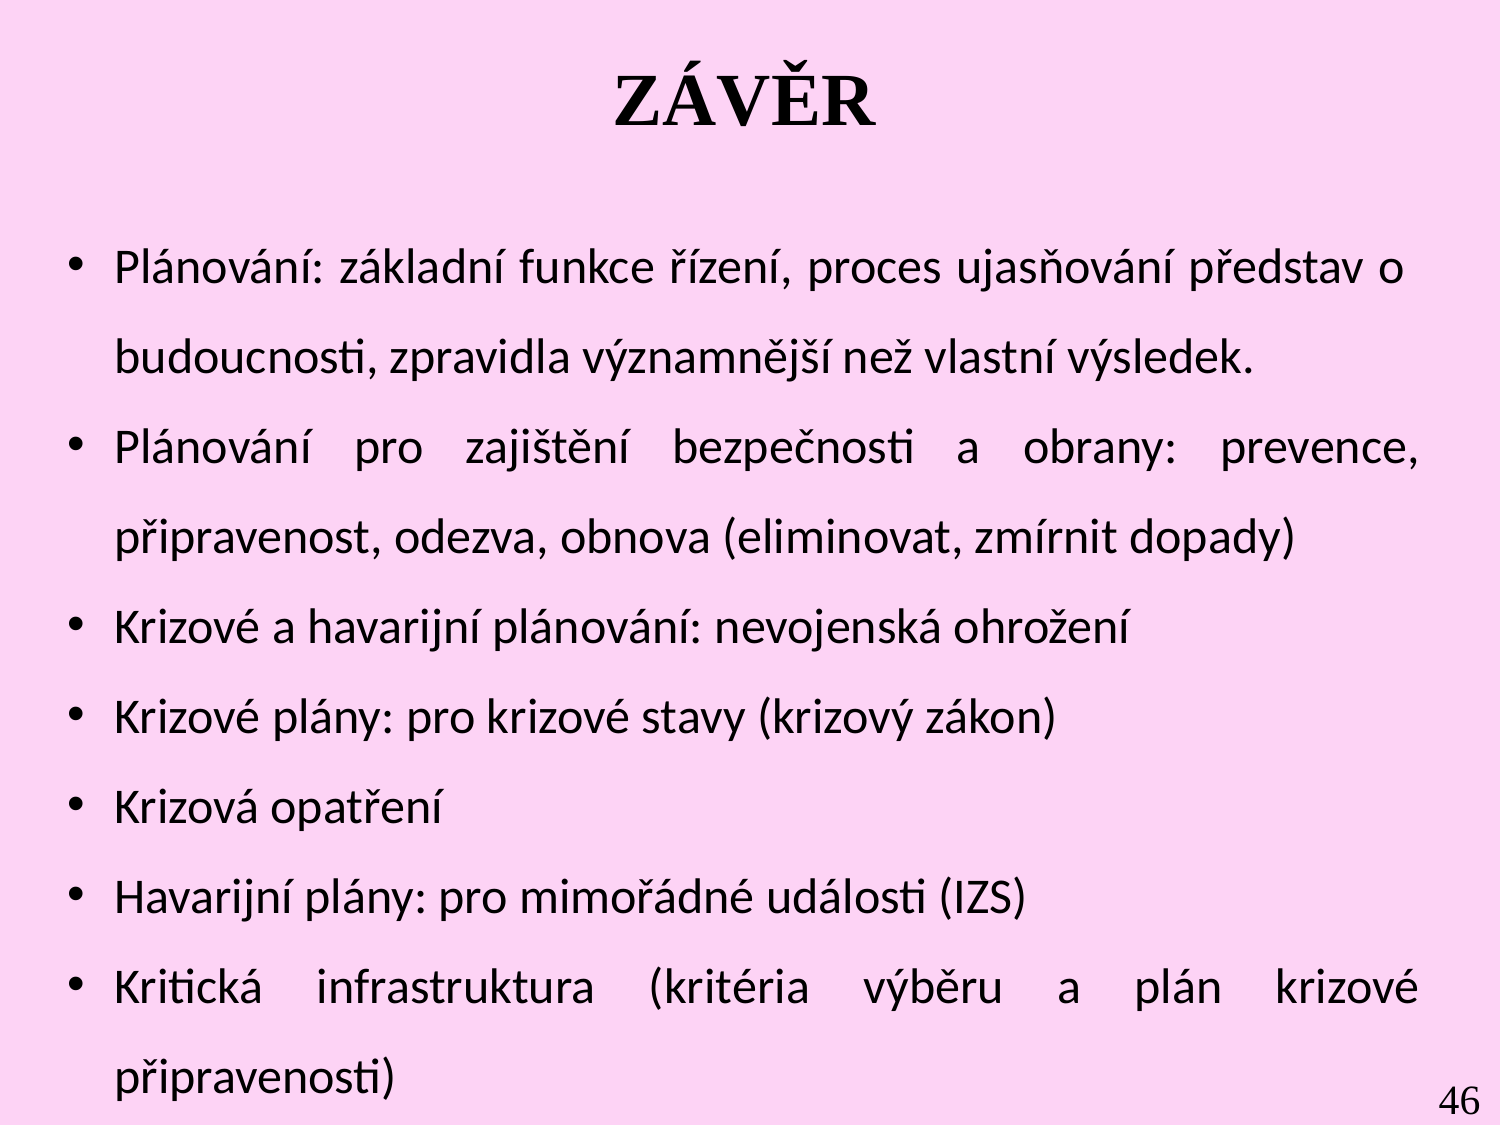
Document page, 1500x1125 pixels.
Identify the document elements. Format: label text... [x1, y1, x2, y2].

text_box 46 [1435, 1065, 1496, 1125]
text_box ZÁVĚR [597, 42, 891, 196]
text_box Plánování: základní funkce řízení, proces ujasňování představ o budoucnosti, zpravidla významnější než vlastní výsledek. Plánování pro zajištění bezpečnosti a obrany: prevence, připravenost, odezva, obnova (eliminovat, zmírnit dopady) Krizové a havarijní plánování: nevojenská ohrožení Krizové plány: pro krizové stavy (krizový zákon) Krizová opatření Havarijní plány: pro mimořádné události (IZS) Kritická infrastruktura (kritéria výběru a plán krizové připravenosti) [52, 196, 1435, 1125]
